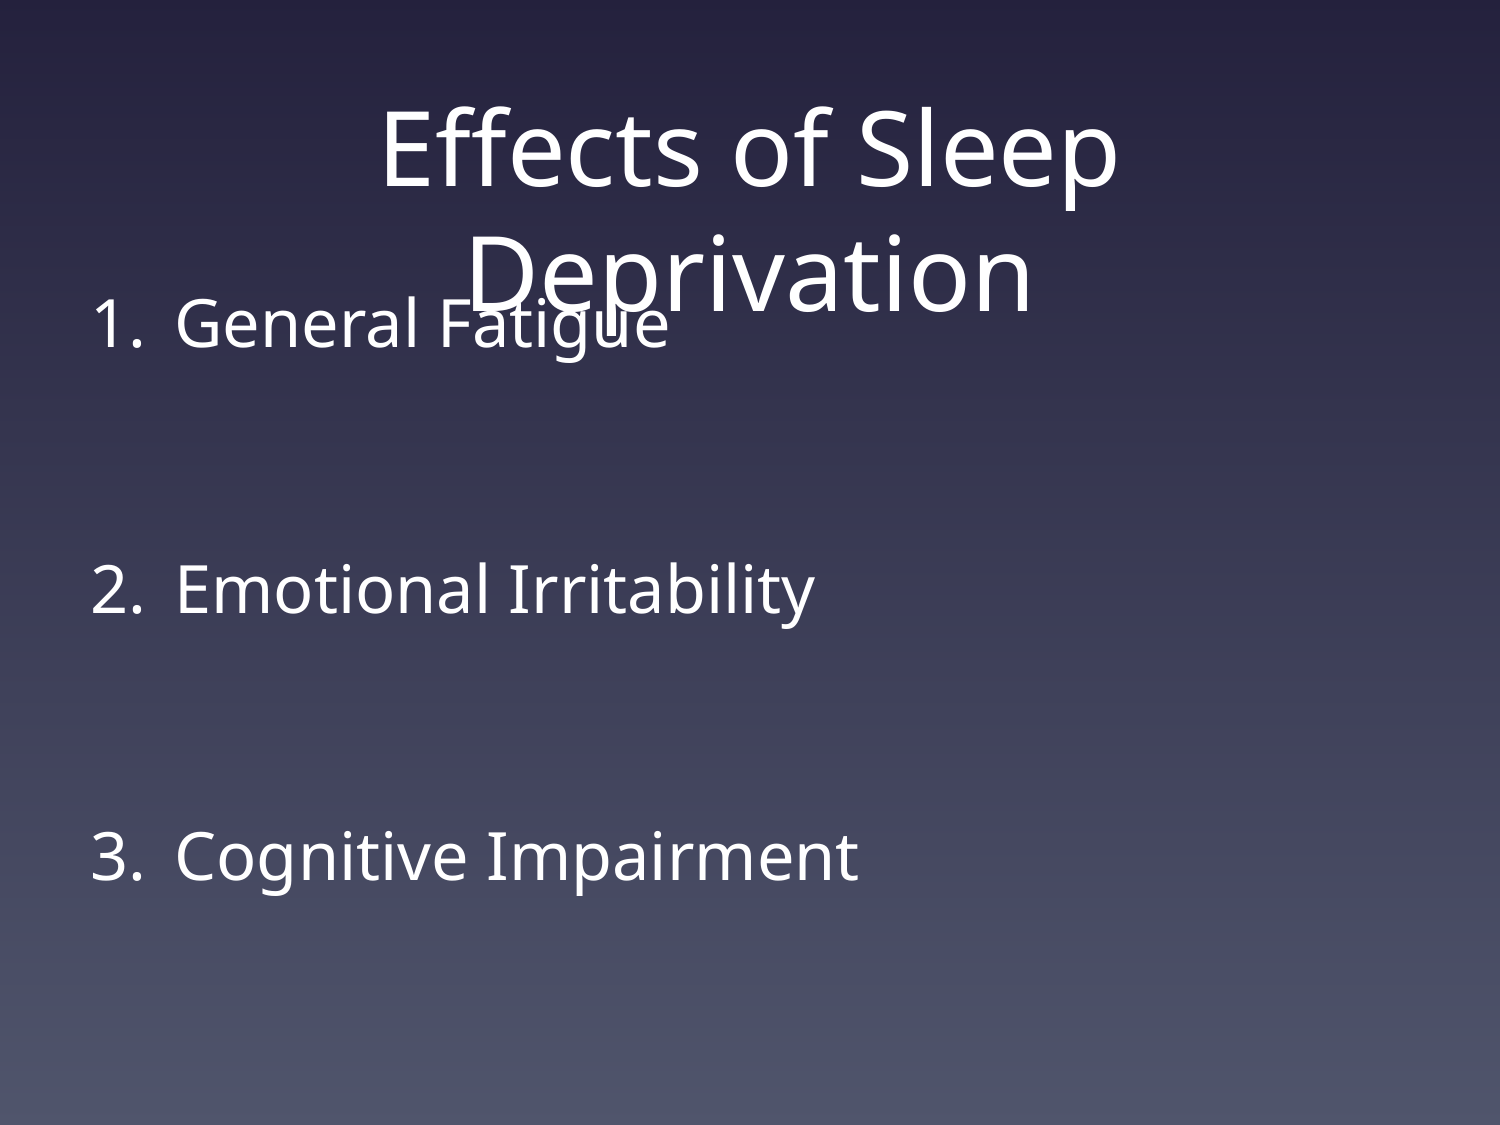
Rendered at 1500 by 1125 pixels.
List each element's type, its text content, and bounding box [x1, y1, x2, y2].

title Effects of Sleep Deprivation [75, 75, 1425, 262]
list General Fatigue Emotional Irritability Cognitive Impairment [75, 262, 1425, 1005]
